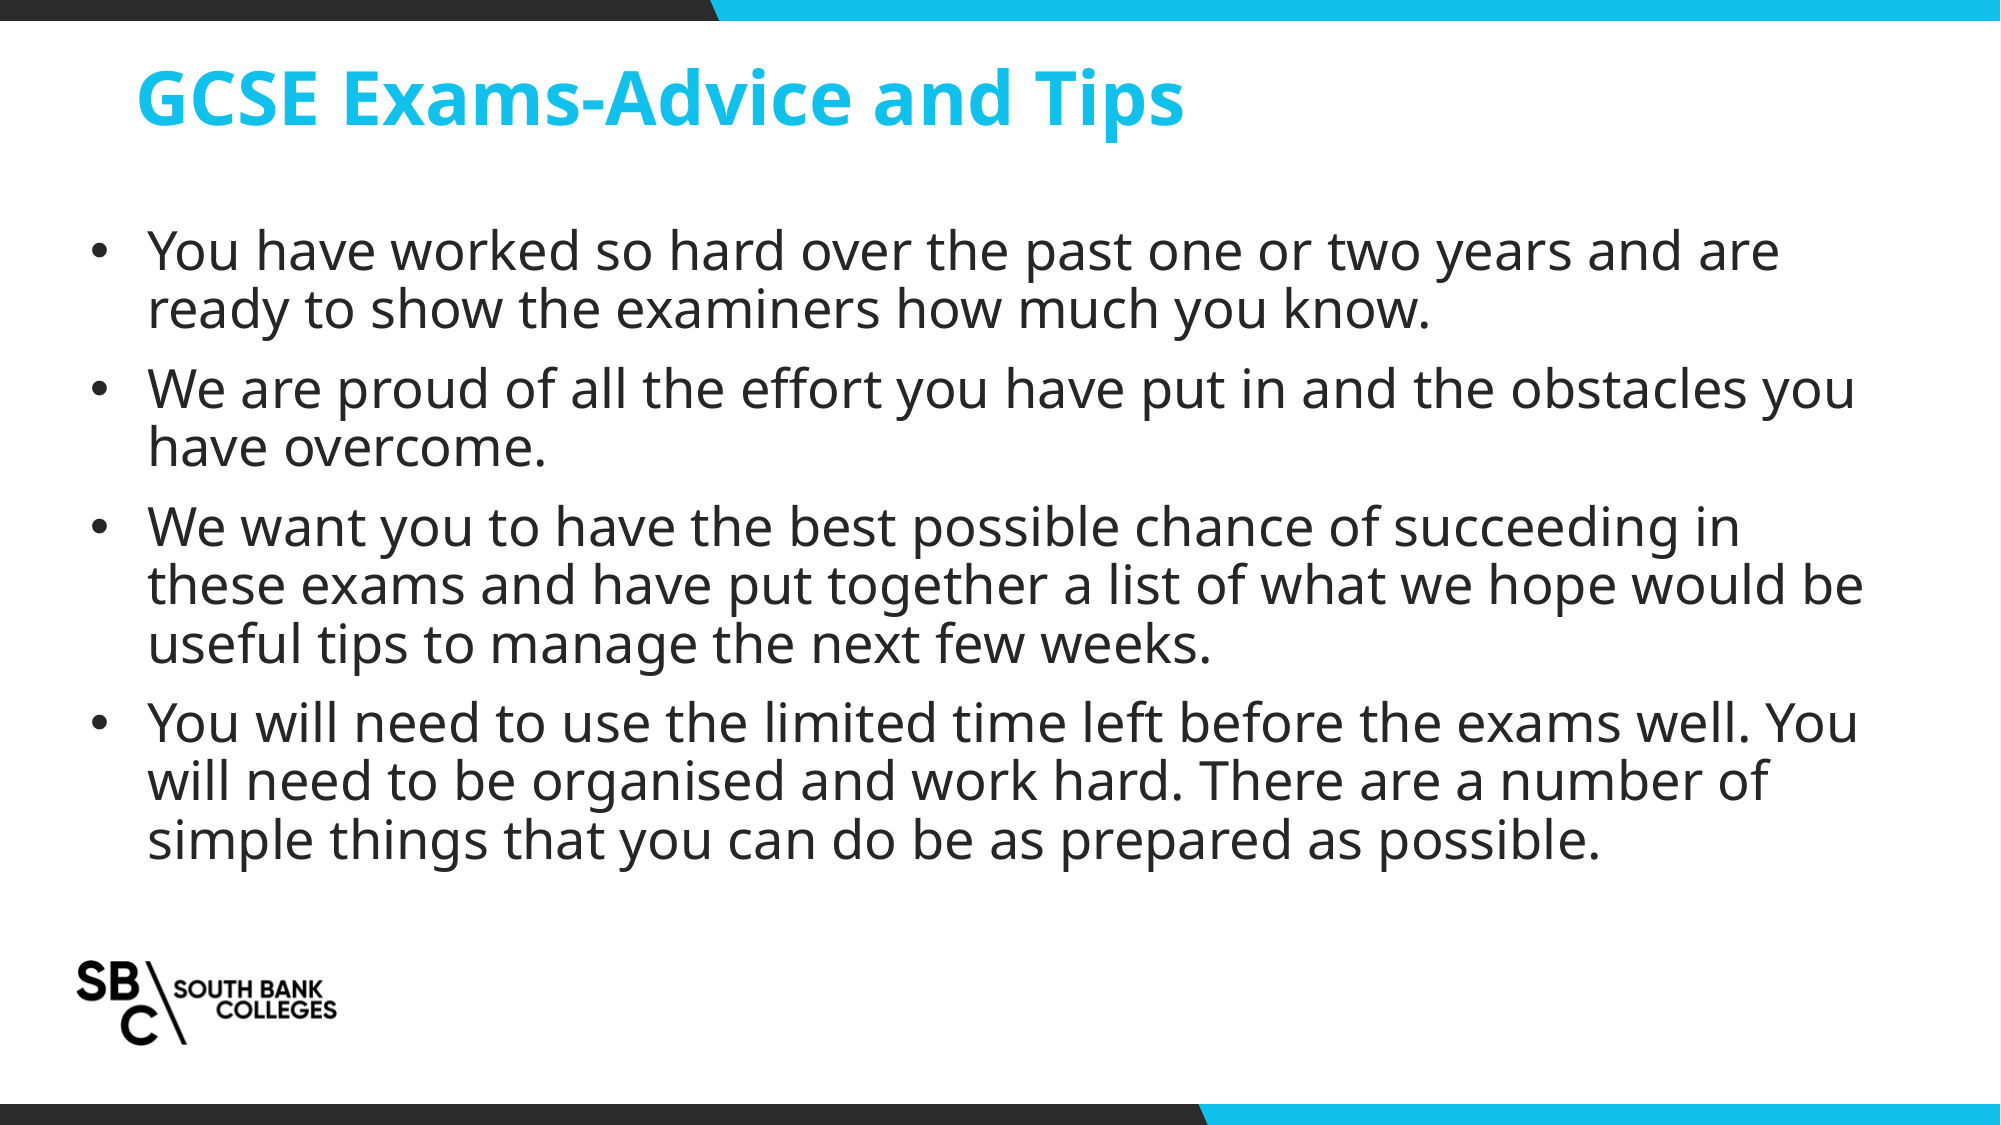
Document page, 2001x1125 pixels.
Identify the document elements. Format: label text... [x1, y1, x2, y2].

list You have worked so hard over the past one or two years and are ready to show the examiners how much you know. We are proud of all the effort you have put in and the obstacles you have overcome. We want you to have the best possible chance of succeeding in these exams and have put together a list of what we hope would be useful tips to manage the next few weeks. You will need to use the limited time left before the exams well. You will need to be organised and work hard. There are a number of simple things that you can do be as prepared as possible. [75, 130, 1894, 938]
text_box GCSE Exams-Advice and Tips [120, 53, 1846, 172]
picture [76, 960, 337, 1046]
